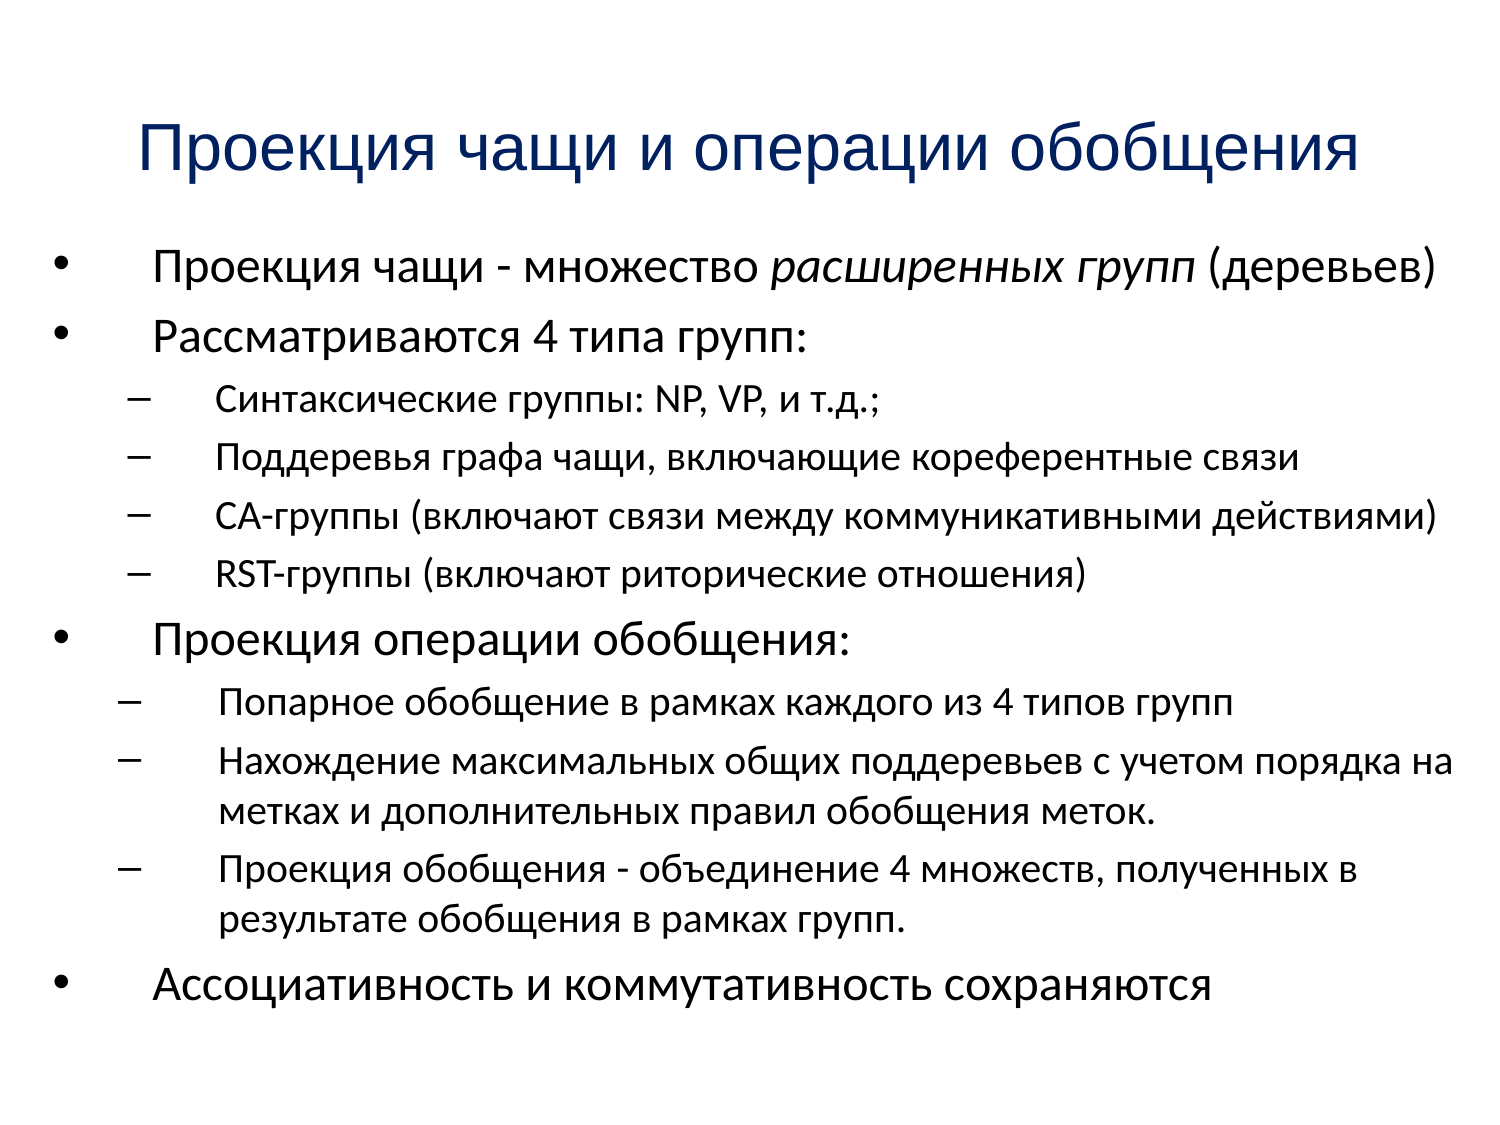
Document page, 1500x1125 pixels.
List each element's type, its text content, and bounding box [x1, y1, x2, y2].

list Проекция чащи - множество расширенных групп (деревьев) Рассматриваются 4 типа групп: Синтаксические группы: NP, VP, и т.д.; Поддеревья графа чащи, включающие кореферентные связи CA-группы (включают связи между коммуникативными действиями) RST-группы (включают риторические отношения) Проекция операции обобщения: Попарное обобщение в рамках каждого из 4 типов групп Нахождение максимальных общих поддеревьев с учетом порядка на метках и дополнительных правил обобщения меток. Проекция обобщения - объединение 4 множеств, полученных в результате обобщения в рамках групп. Ассоциативность и коммутативность сохраняются [37, 238, 1475, 1100]
text_box Проекция чащи и операции обобщения [0, 50, 1500, 238]
